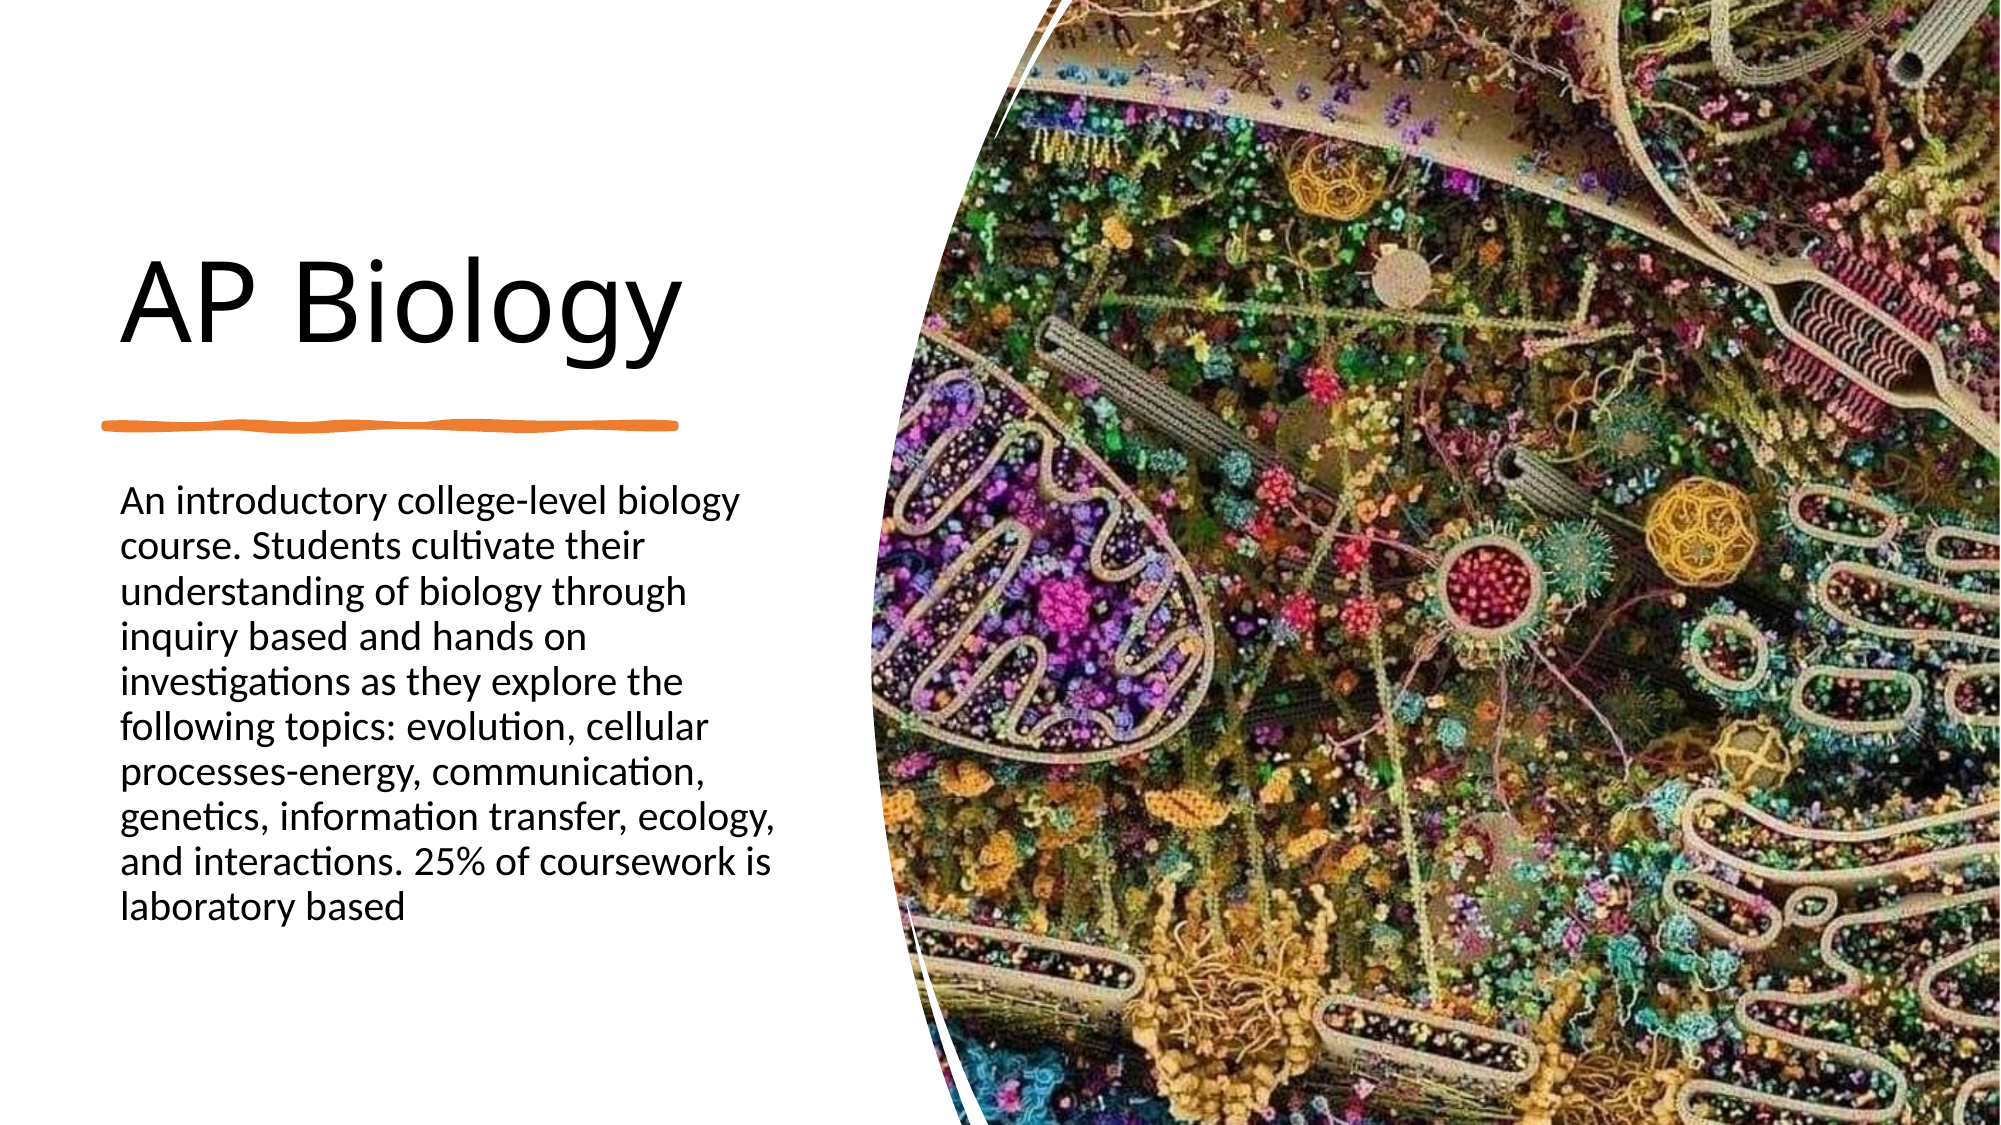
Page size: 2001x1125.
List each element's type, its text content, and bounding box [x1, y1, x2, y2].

list An introductory college-level biology course. Students cultivate their understanding of biology through inquiry based and hands on investigations as they explore the following topics: evolution, cellular processes-energy, communication, genetics, information transfer, ecology, and interactions. 25% of coursework is laboratory based [105, 471, 802, 1016]
text_box [103, 421, 676, 431]
text_box [0, 0, 871, 1125]
title AP Biology [105, 53, 822, 375]
picture [871, 0, 2000, 1125]
